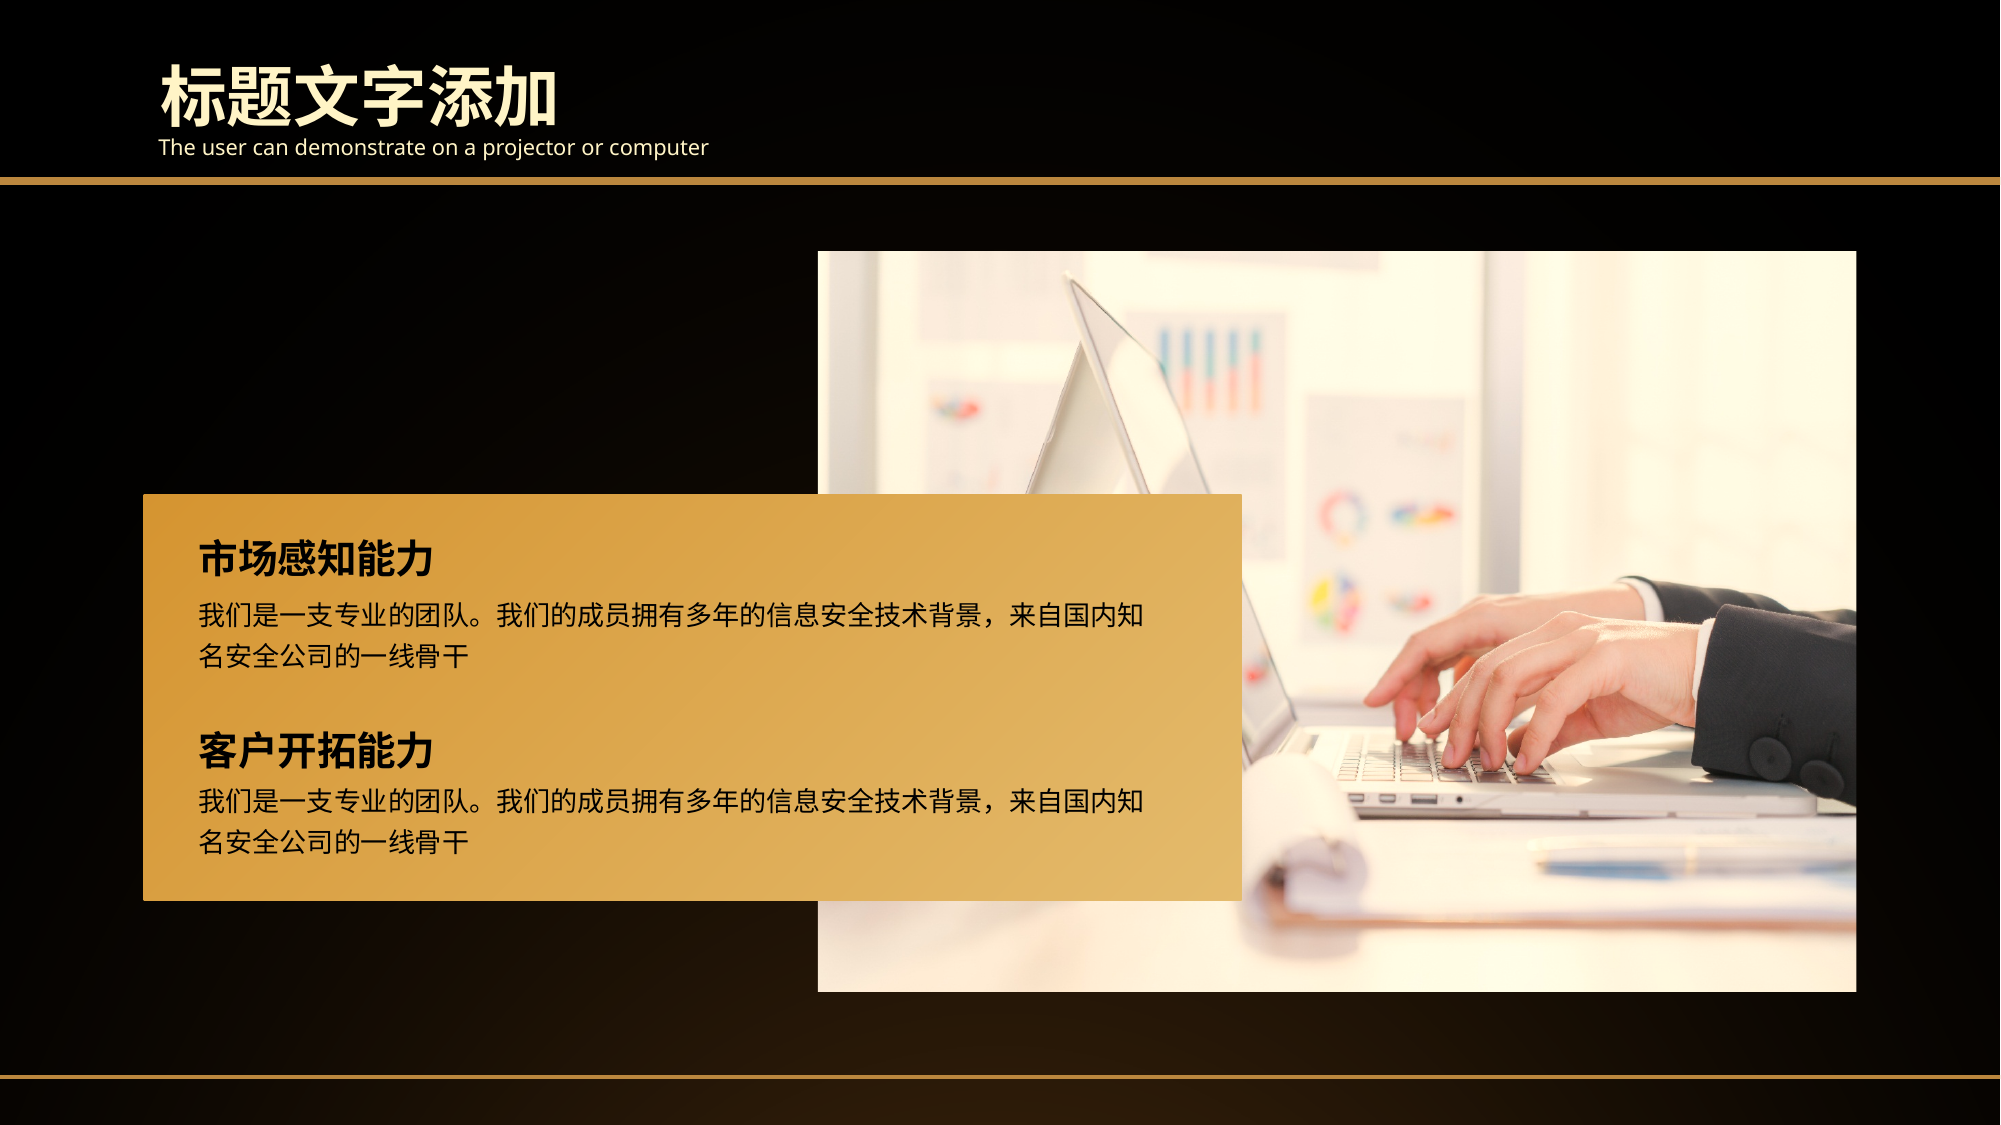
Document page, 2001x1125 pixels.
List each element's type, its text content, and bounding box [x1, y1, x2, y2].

text_box 我们是一支专业的团队。我们的成员拥有多年的信息安全技术背景，来自国内知名安全公司的一线骨干 [178, 580, 1167, 682]
picture [0, 0, 2000, 177]
text_box 我们是一支专业的团队。我们的成员拥有多年的信息安全技术背景，来自国内知名安全公司的一线骨干 [178, 766, 1167, 868]
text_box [143, 47, 769, 166]
text_box [817, 251, 1857, 992]
text_box [143, 494, 1242, 901]
picture [0, 1079, 2000, 1125]
picture [0, 185, 2000, 1075]
text_box 市场感知能力 [178, 509, 456, 592]
text_box 客户开拓能力 [178, 701, 456, 784]
